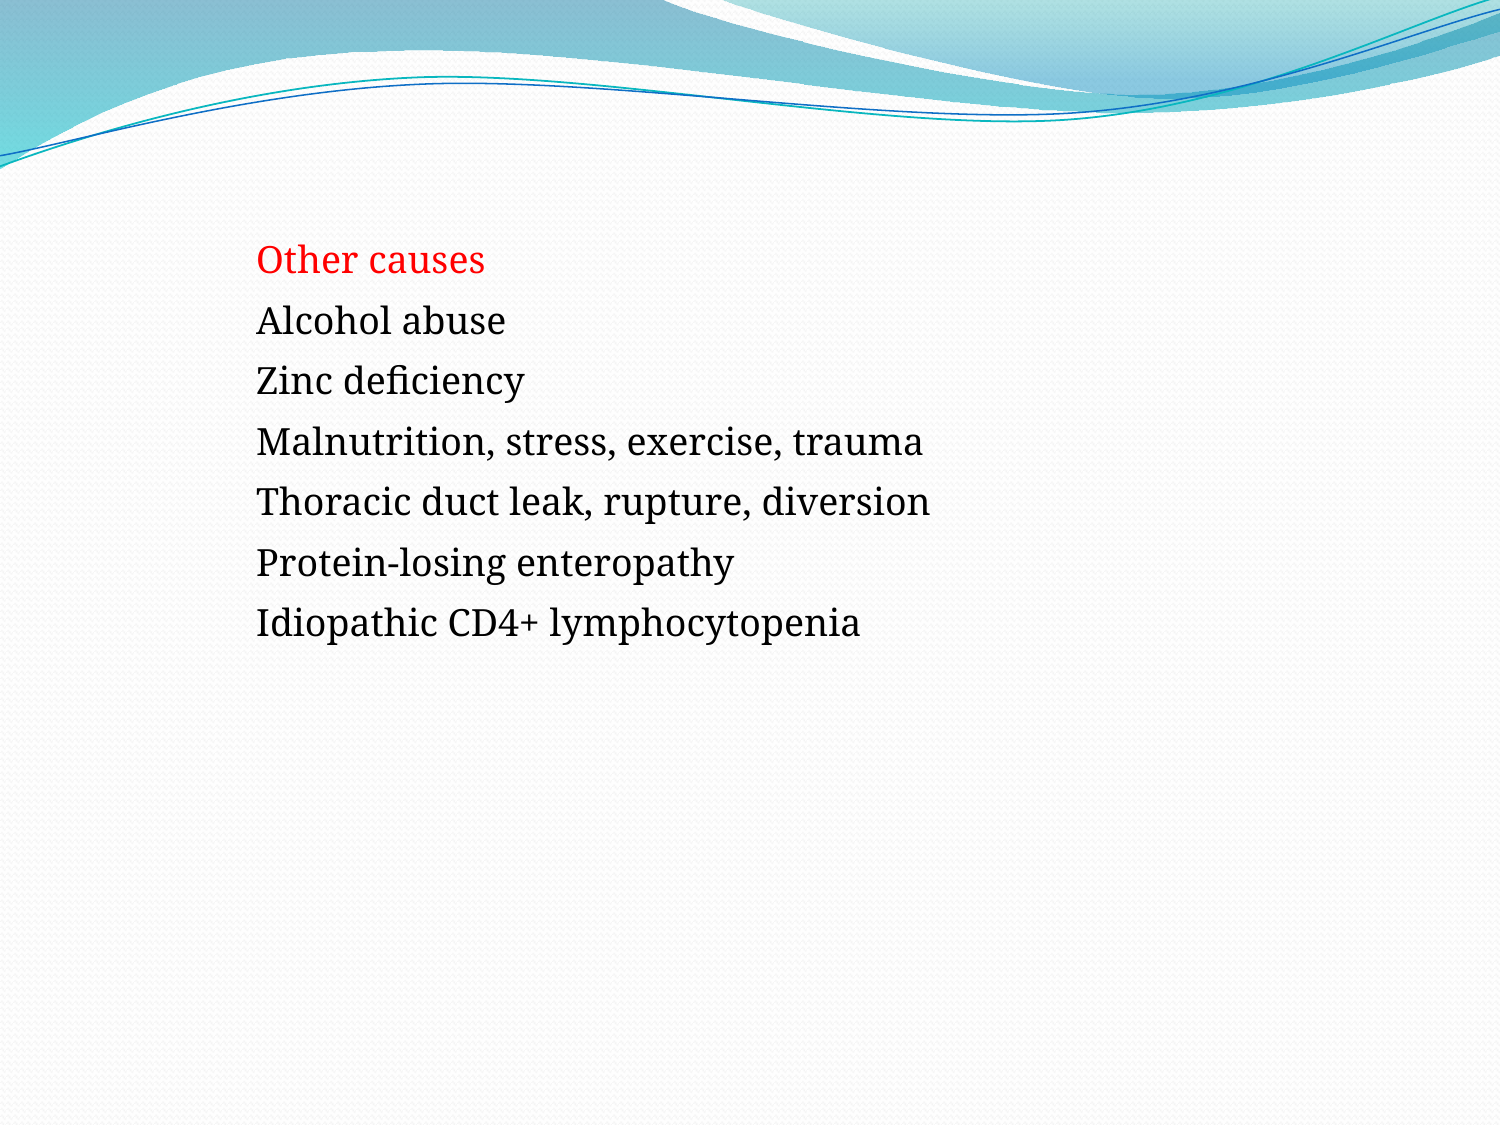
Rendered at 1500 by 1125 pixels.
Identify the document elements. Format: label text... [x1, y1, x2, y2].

table_cell Idiopathic CD4+ lymphocytopenia [250, 592, 1500, 653]
table_cell Thoracic duct leak, rupture, diversion [250, 471, 1500, 532]
table_header Other causes [250, 229, 1500, 290]
table_cell Protein-losing enteropathy [250, 532, 1500, 592]
table_cell Zinc deficiency [250, 350, 1500, 411]
table_cell Alcohol abuse [250, 290, 1500, 350]
table_cell Malnutrition, stress, exercise, trauma [250, 411, 1500, 471]
